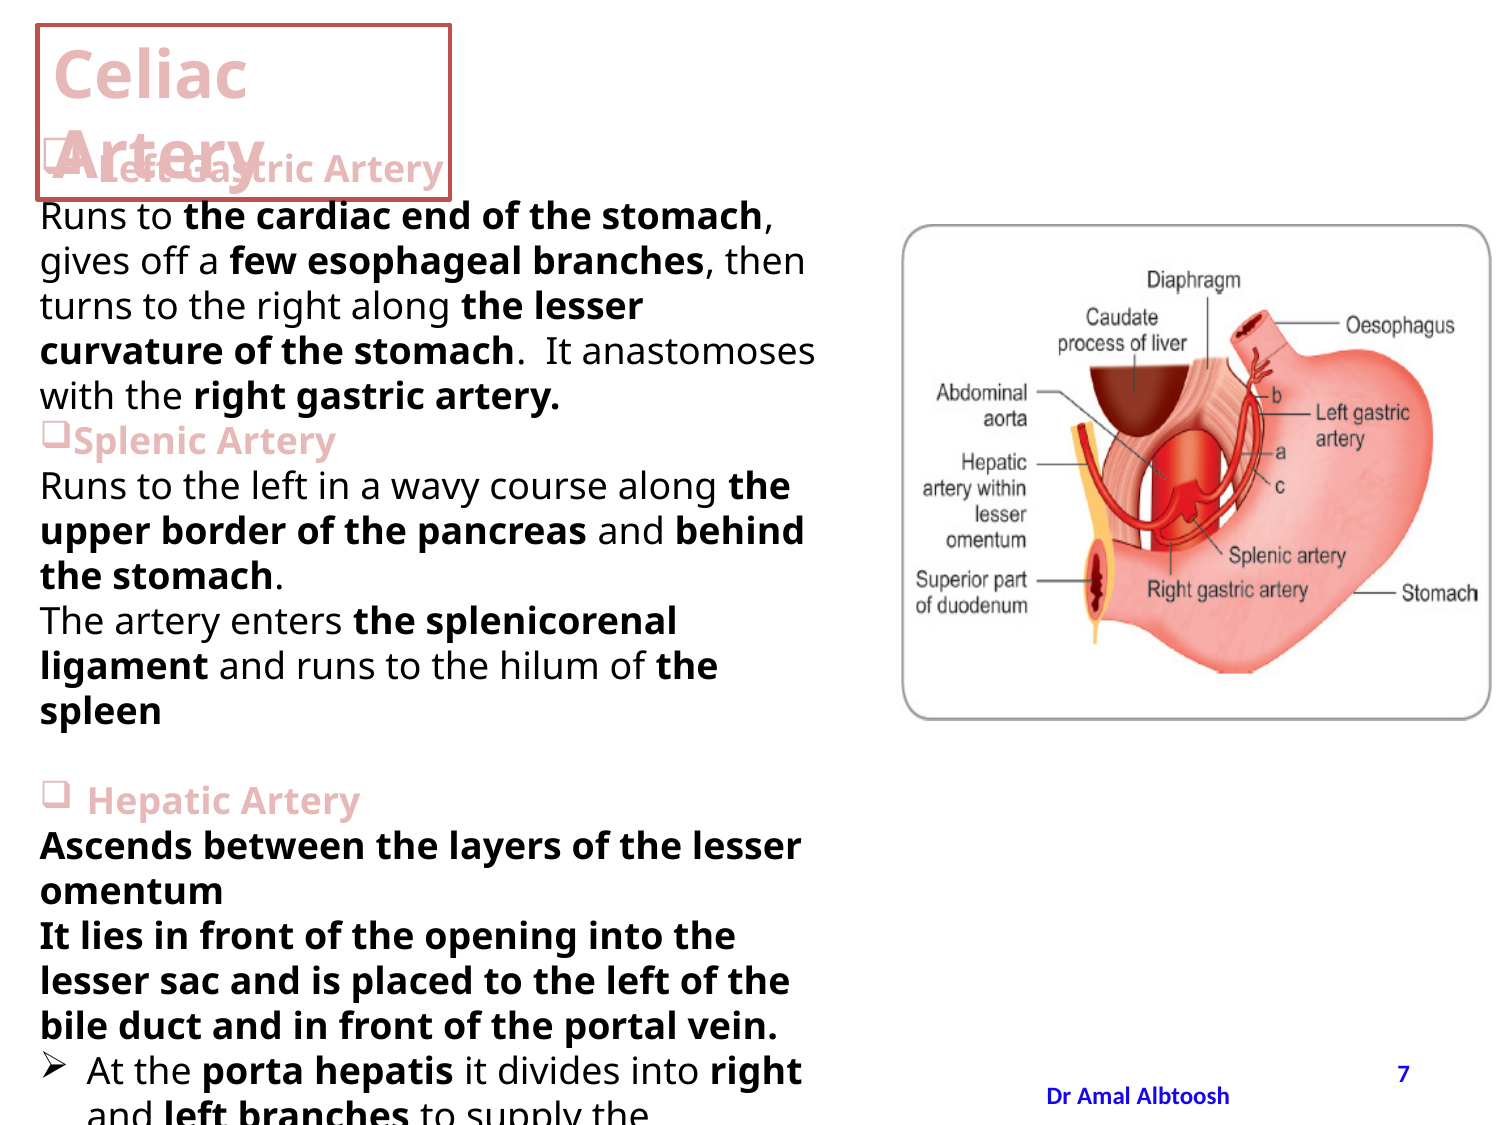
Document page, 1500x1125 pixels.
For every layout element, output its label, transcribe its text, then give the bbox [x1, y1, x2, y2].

footer Dr Amal Albtoosh [901, 1065, 1377, 1125]
text_box Celiac Artery [35, 23, 452, 124]
picture [901, 224, 1493, 721]
text_box Left Gastric Artery Runs to the cardiac end of the stomach, gives off a few esophageal branches, then turns to the right along the lesser curvature of the stomach. It anastomoses with the right gastric artery. Splenic Artery Runs to the left in a wavy course along the upper border of the pancreas and behind the stomach. The artery enters the splenicorenal ligament and runs to the hilum of the spleen Hepatic Artery Ascends between the layers of the lesser omentum It lies in front of the opening into the lesser sac and is placed to the left of the bile duct and in front of the portal vein. At the porta hepatis it divides into right and left branches to supply the corresponding lobes of the liver [24, 124, 838, 1125]
slide_number 7 [1374, 1042, 1425, 1103]
